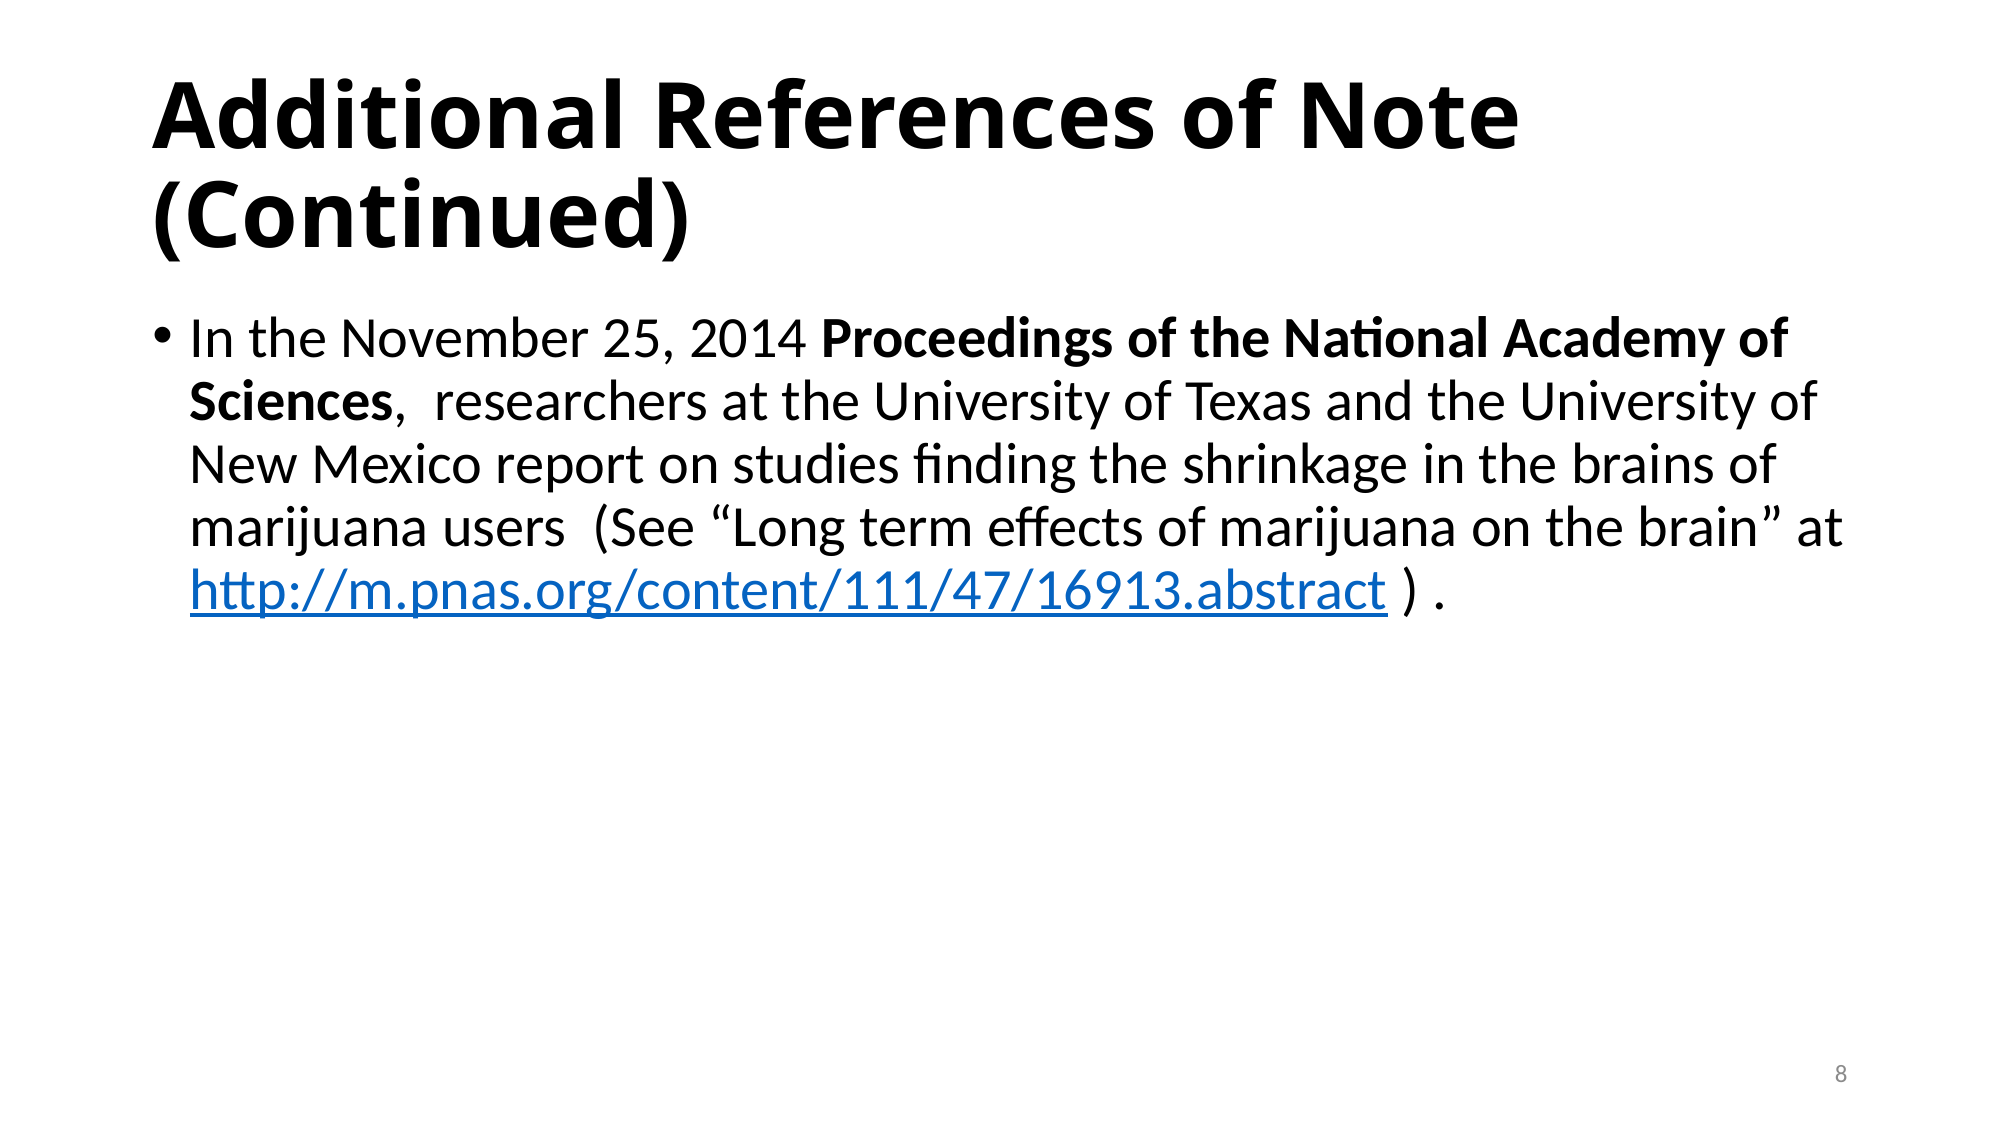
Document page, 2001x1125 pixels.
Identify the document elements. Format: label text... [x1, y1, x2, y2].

slide_number 8 [1412, 1042, 1863, 1103]
title Additional References of Note (Continued) [137, 59, 1863, 278]
list In the November 25, 2014 Proceedings of the National Academy of Sciences, researchers at the University of Texas and the University of New Mexico report on studies finding the shrinkage in the brains of marijuana users (See “Long term effects of marijuana on the brain” at http://m.pnas.org/content/111/47/16913.abstract ) . [137, 299, 1863, 1014]
